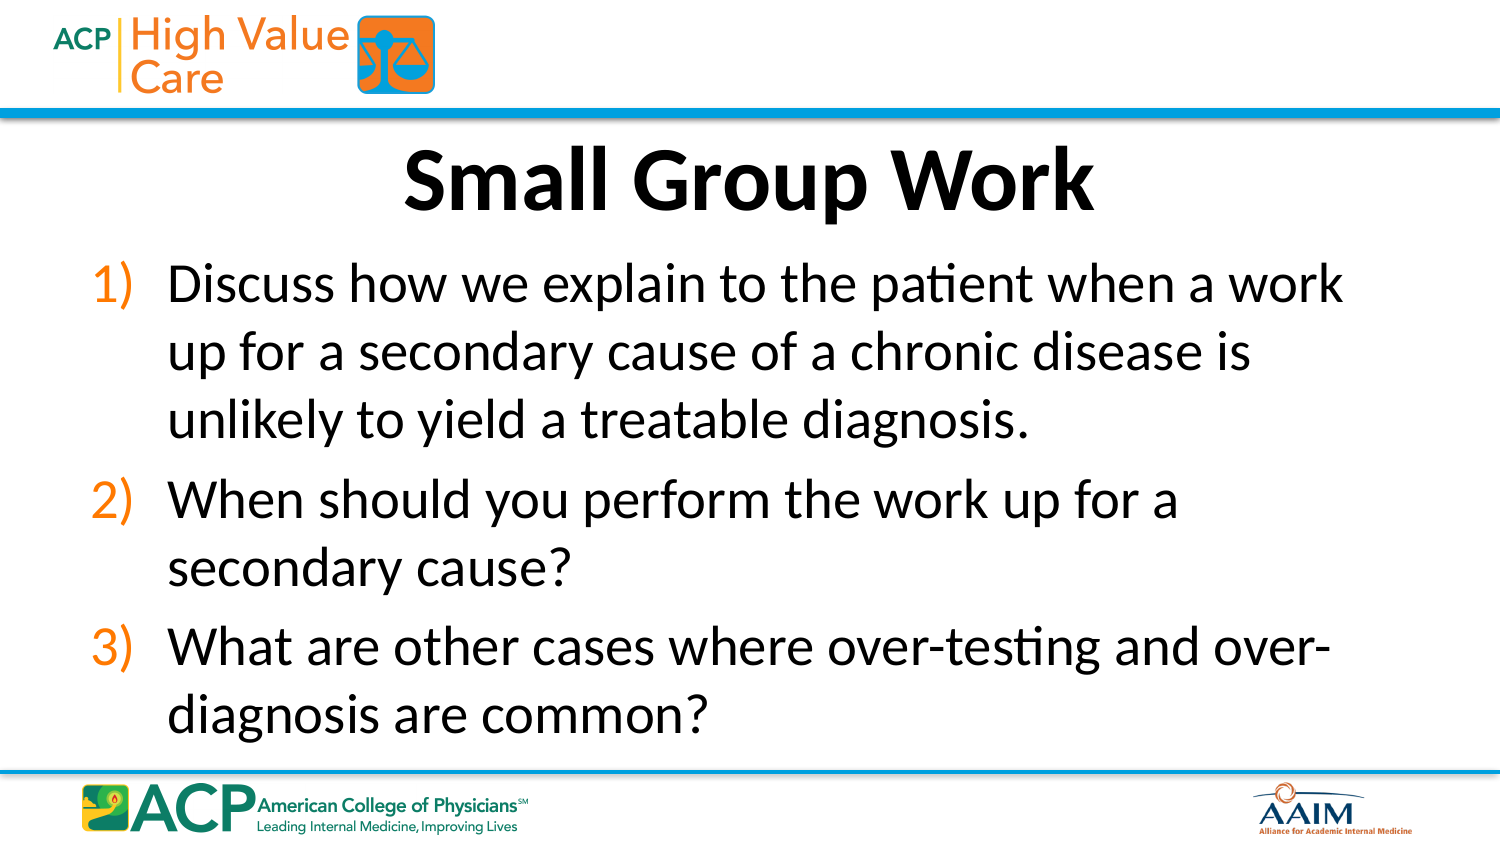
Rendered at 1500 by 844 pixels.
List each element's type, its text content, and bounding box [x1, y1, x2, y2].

title Small Group Work [75, 103, 1425, 238]
picture [82, 783, 528, 835]
picture [1253, 782, 1412, 834]
picture [53, 15, 435, 94]
list Discuss how we explain to the patient when a work up for a secondary cause of a chronic disease is unlikely to yield a treatable diagnosis. When should you perform the work up for a secondary cause? What are other cases where over-testing and over-diagnosis are common? [75, 238, 1425, 757]
